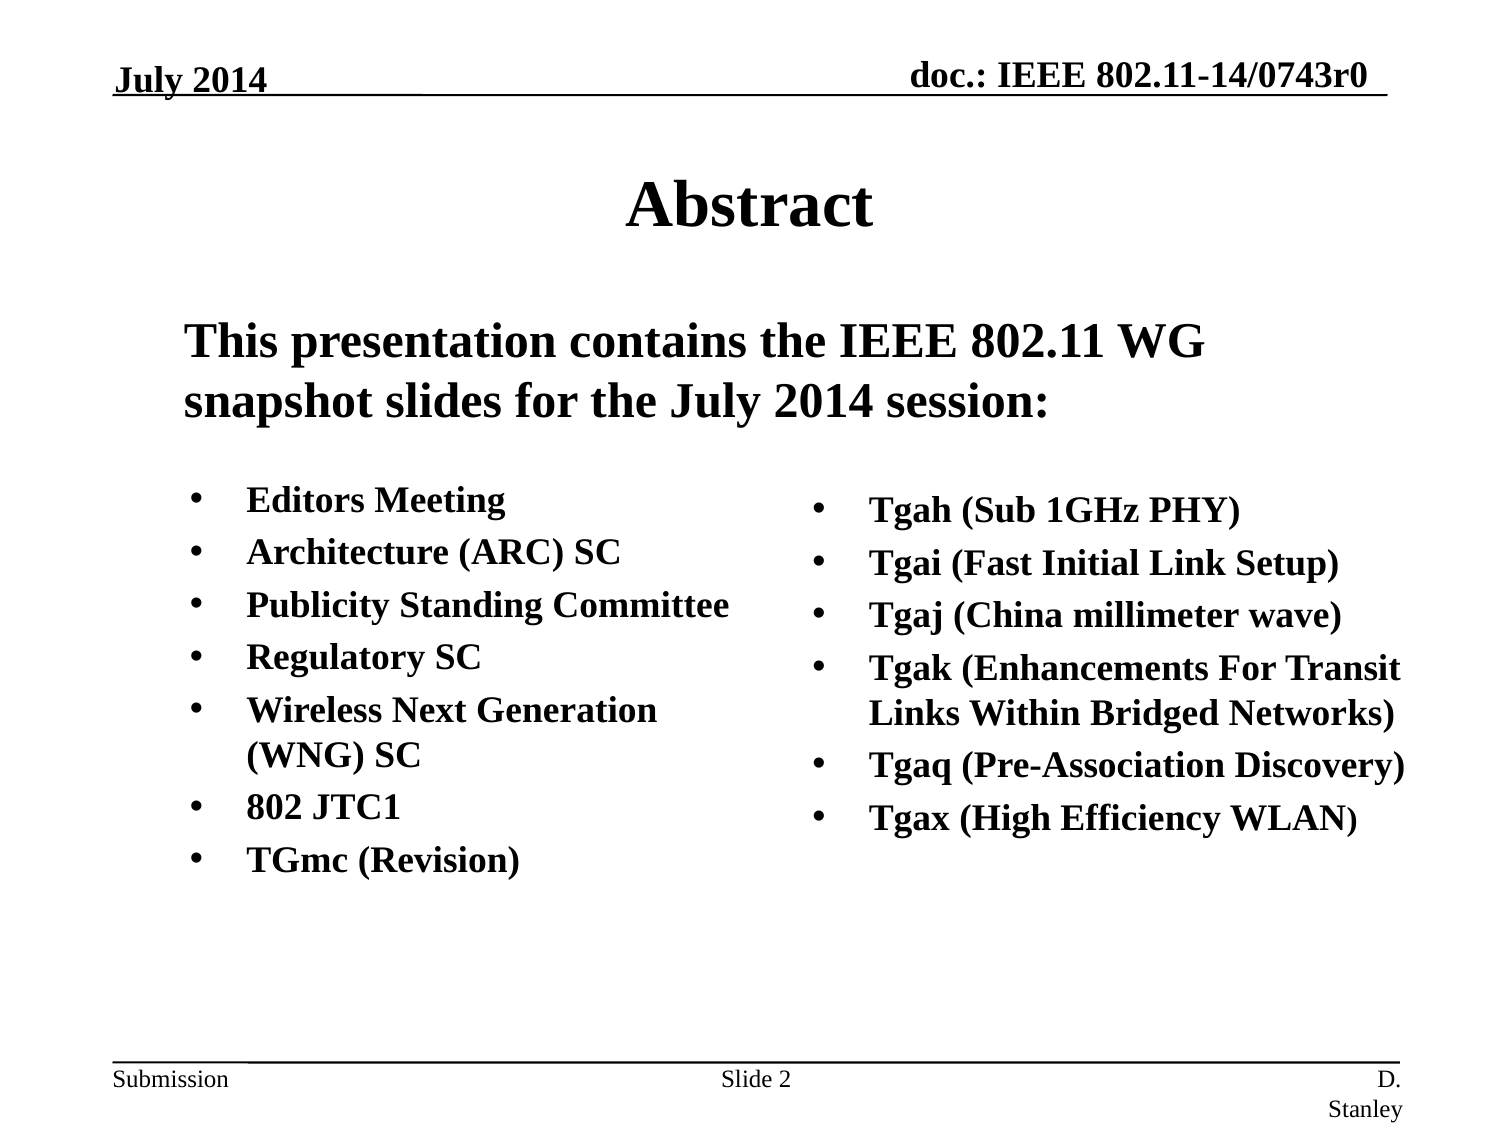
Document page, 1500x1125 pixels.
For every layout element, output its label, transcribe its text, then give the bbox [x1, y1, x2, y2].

list This presentation contains the IEEE 802.11 WG snapshot slides for the July 2014 session: [112, 299, 1388, 438]
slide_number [114, 54, 335, 100]
text_box Editors Meeting Architecture (ARC) SC Publicity Standing Committee Regulatory SC Wireless Next Generation (WNG) SC 802 JTC1 TGmc (Revision) Tgah (Sub 1GHz PHY) Tgai (Fast Initial Link Setup) Tgaj (China millimeter wave) Tgak (Enhancements For Transit Links Within Bridged Networks) Tgaq (Pre-Association Discovery) Tgax (High Efficiency WLAN) [174, 425, 1450, 1000]
slide_number Slide 2 [712, 1062, 800, 1093]
footer D. Stanley, Aruba Networks [1325, 1062, 1402, 1093]
title Abstract [112, 112, 1388, 288]
